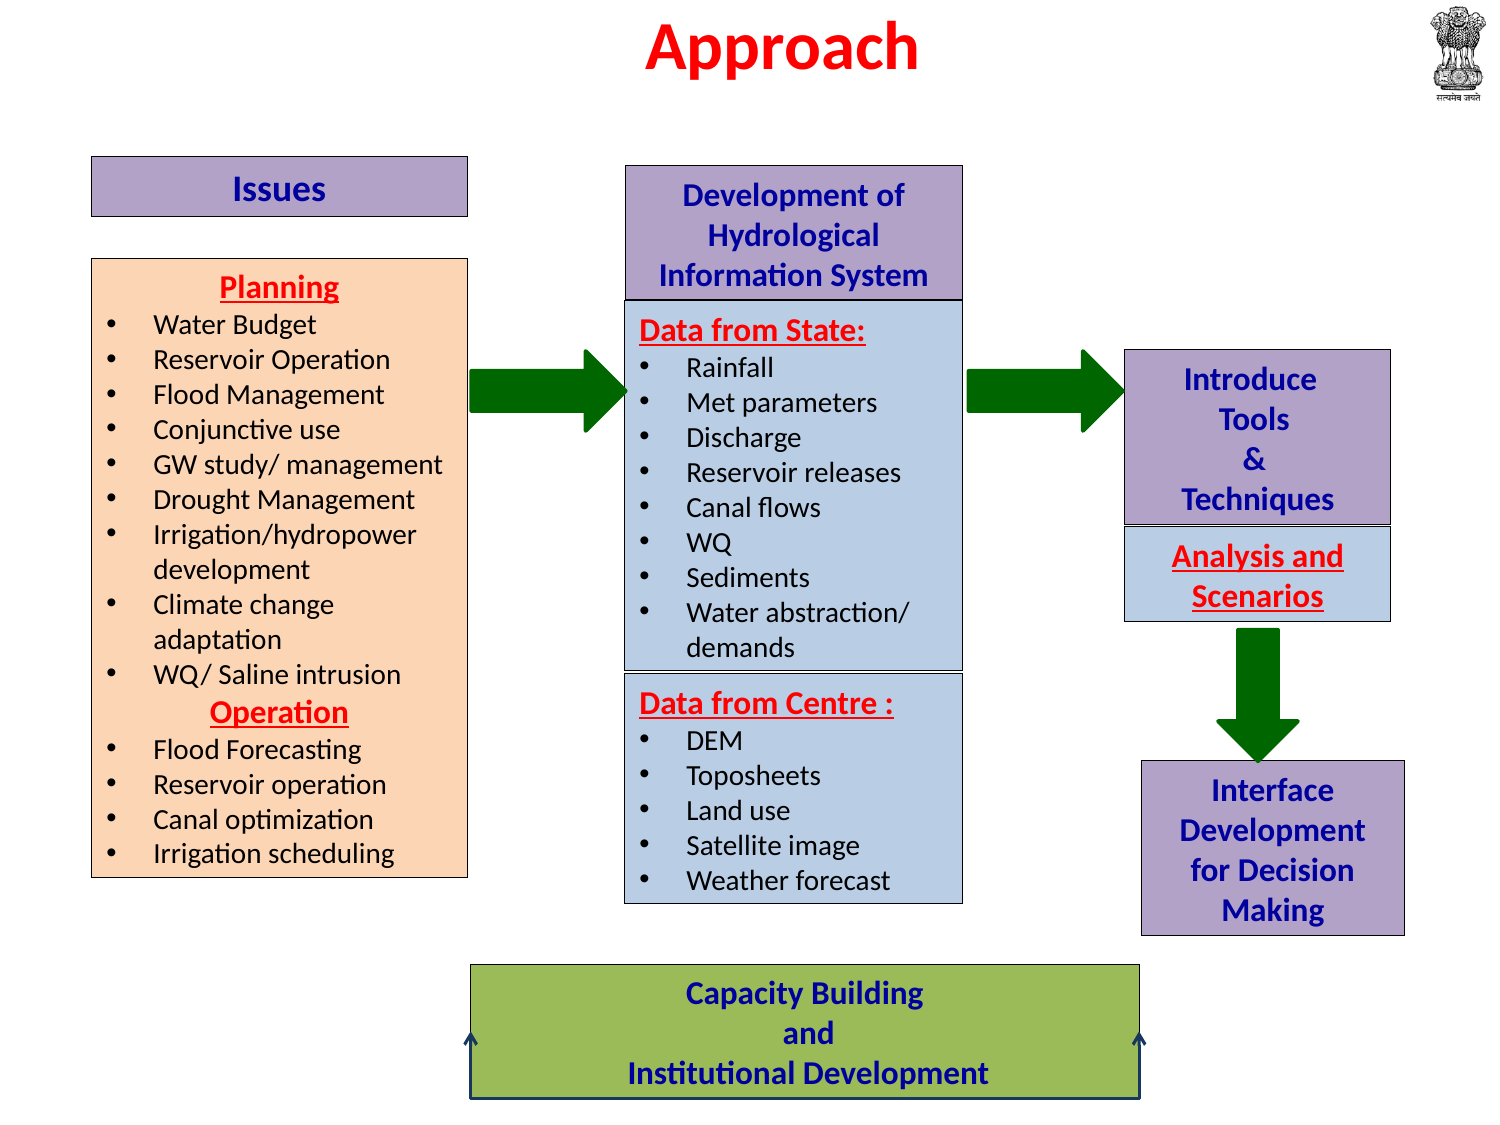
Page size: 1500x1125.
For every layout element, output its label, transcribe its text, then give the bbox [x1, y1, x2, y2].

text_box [624, 165, 963, 907]
text_box Approach [108, 0, 1459, 101]
text_box [472, 349, 619, 433]
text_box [1124, 349, 1392, 623]
text_box Capacity Building and Institutional Development [472, 1043, 1138, 1097]
text_box Interface Development for Decision Making [1141, 760, 1405, 936]
picture [1430, 5, 1487, 102]
text_box [967, 349, 1119, 433]
text_box Capacity Building and Institutional Development [470, 964, 1140, 1031]
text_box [91, 156, 468, 885]
text_box [1216, 631, 1300, 764]
